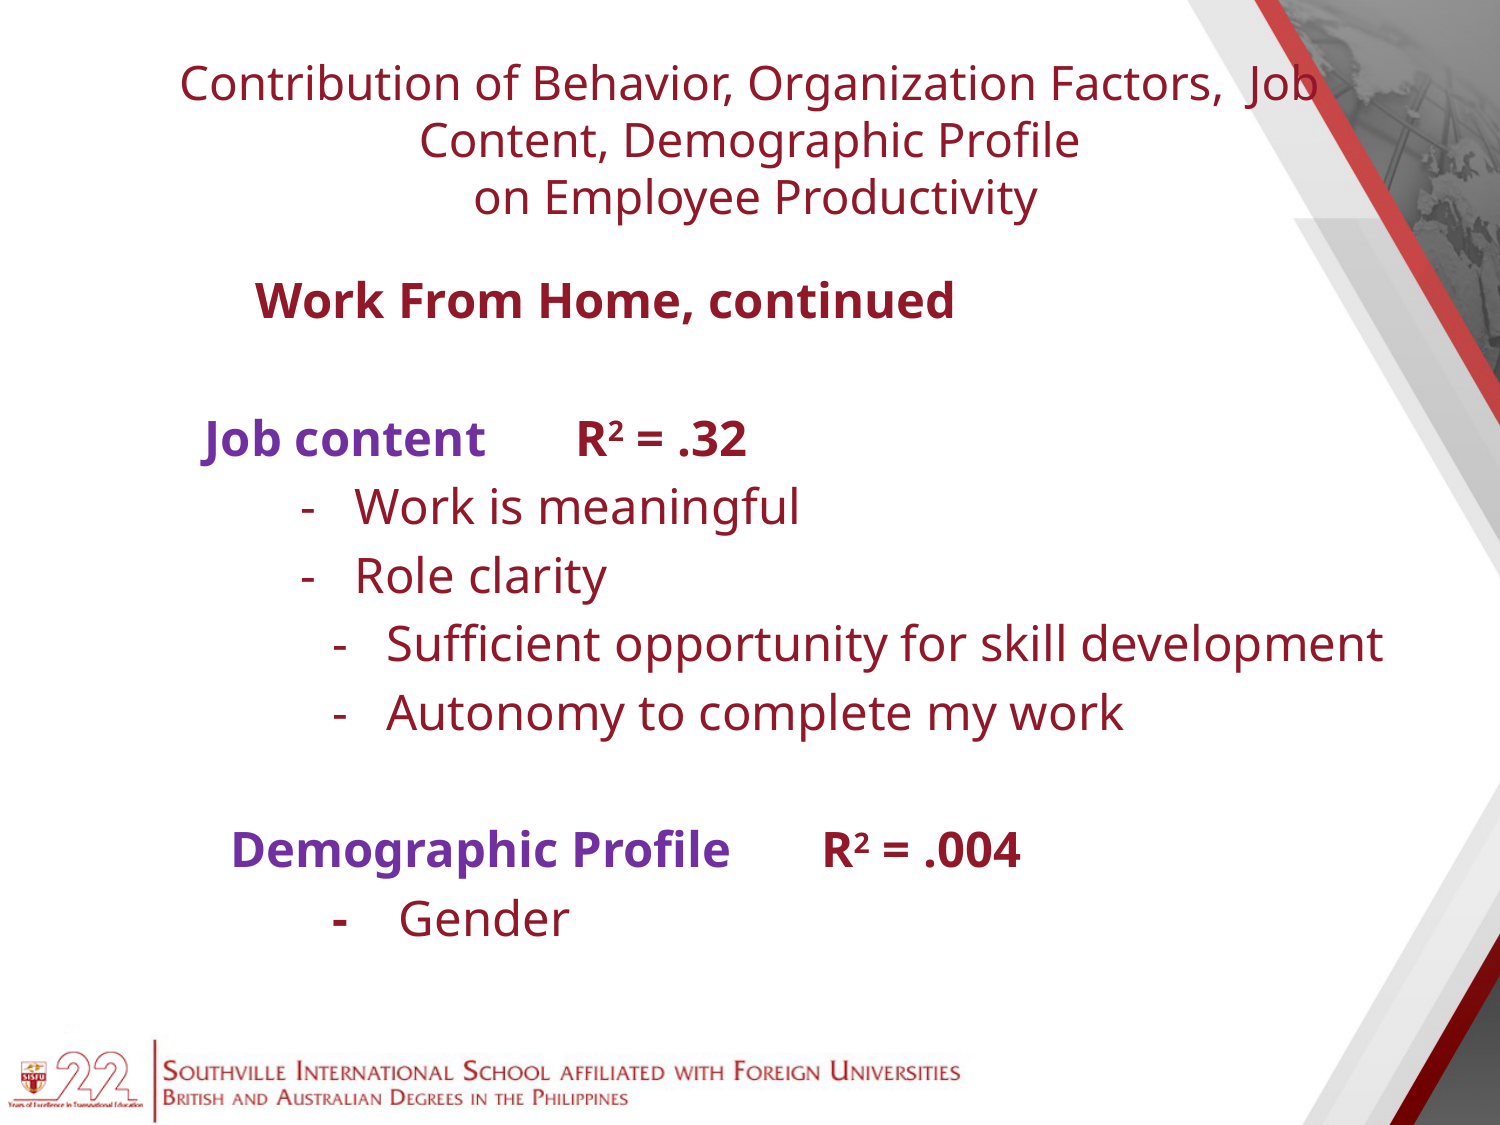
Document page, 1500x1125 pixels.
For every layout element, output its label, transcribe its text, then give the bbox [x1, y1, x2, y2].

picture [0, 0, 1500, 1125]
list Work From Home, continued Job content R2 = .32 - Work is meaningful - Role clarity - Sufficient opportunity for skill development - Autonomy to complete my work Demographic Profile R2 = .004 - Gender [75, 262, 1425, 1005]
title Contribution of Behavior, Organization Factors, Job Content, Demographic Profile on Employee Productivity [75, 45, 1425, 233]
